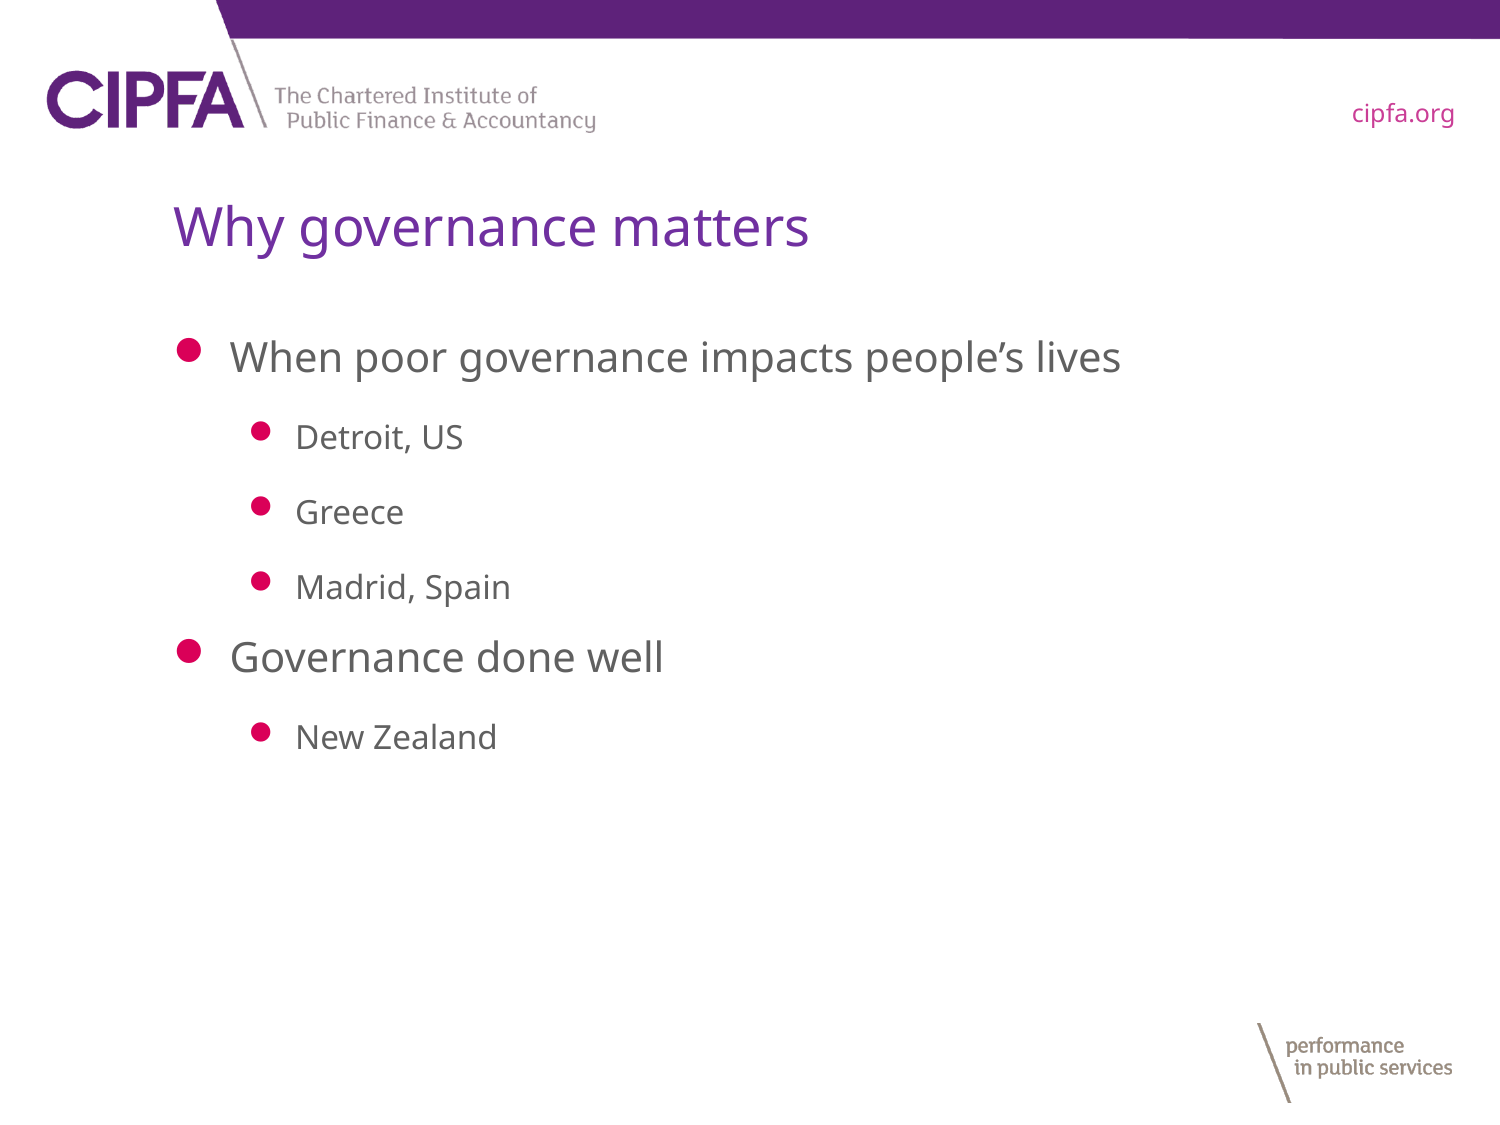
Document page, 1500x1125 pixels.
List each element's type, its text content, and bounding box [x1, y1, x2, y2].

picture [1257, 1023, 1452, 1103]
title Why governance matters [158, 184, 1335, 283]
picture [0, 0, 1500, 133]
list When poor governance impacts people’s lives Detroit, US Greece Madrid, Spain Governance done well New Zealand [158, 323, 1388, 946]
